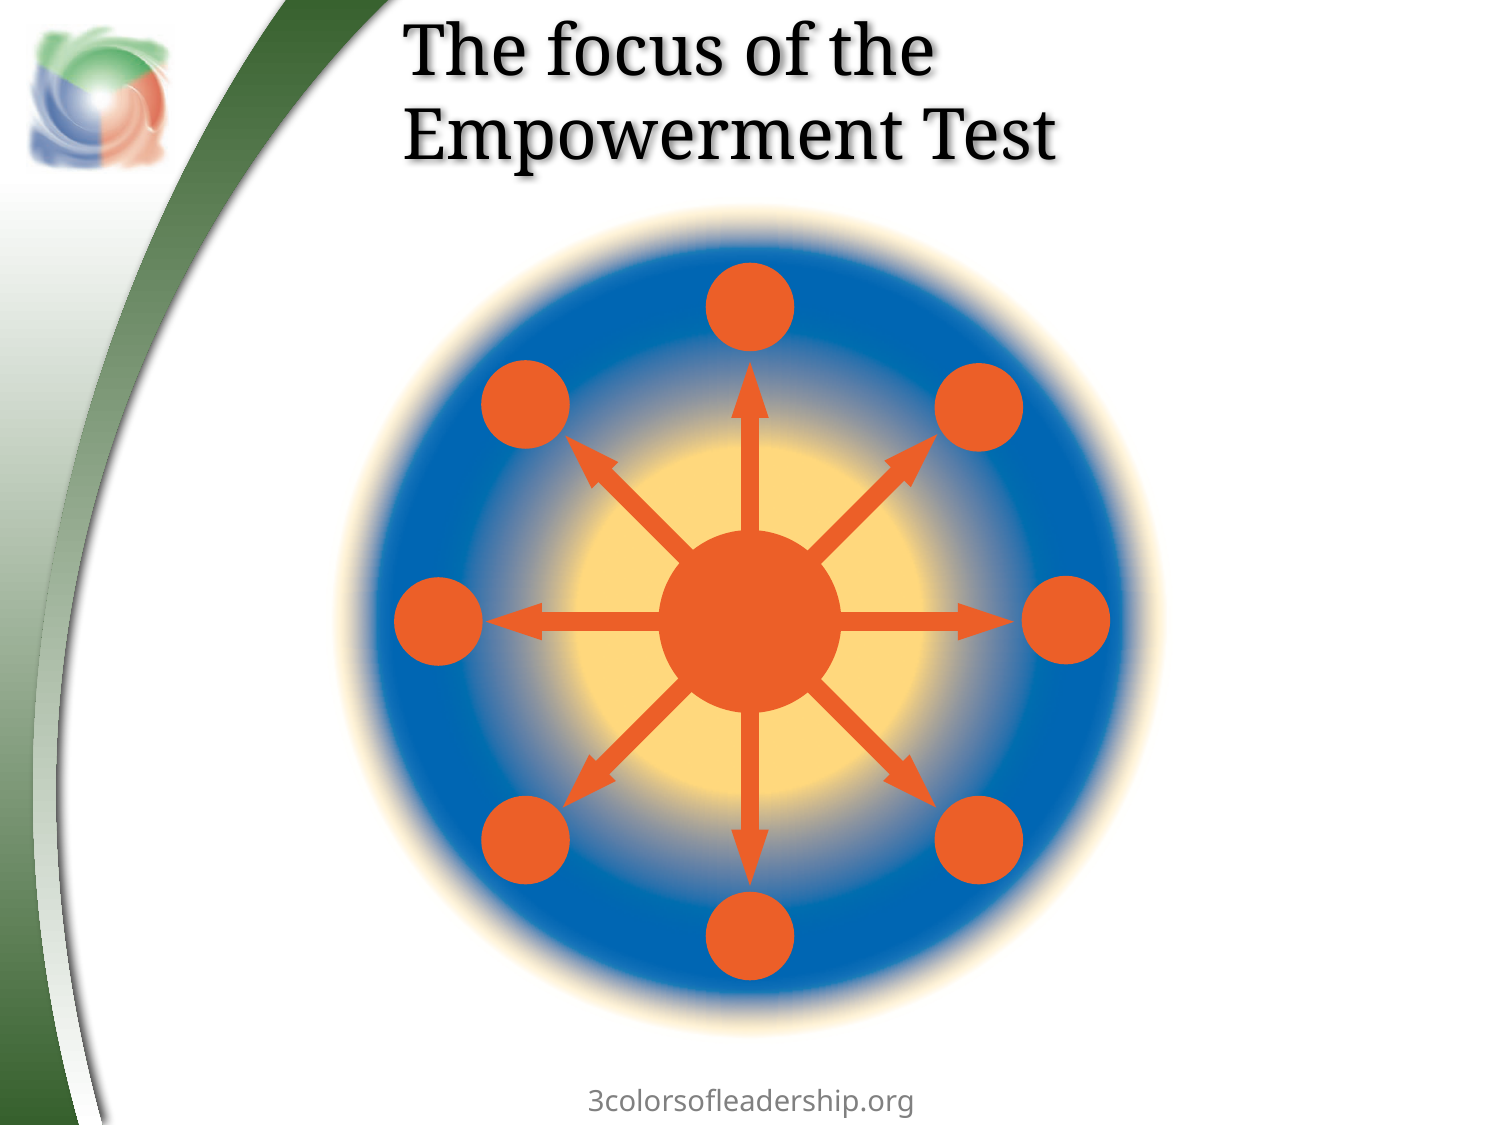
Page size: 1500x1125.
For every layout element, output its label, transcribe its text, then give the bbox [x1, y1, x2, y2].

footer 3colorsofleadership.org [513, 1074, 990, 1125]
title The focus of the Empowerment Test [387, 0, 1500, 183]
picture [325, 196, 1174, 1046]
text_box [485, 361, 1015, 887]
picture [26, 24, 175, 174]
